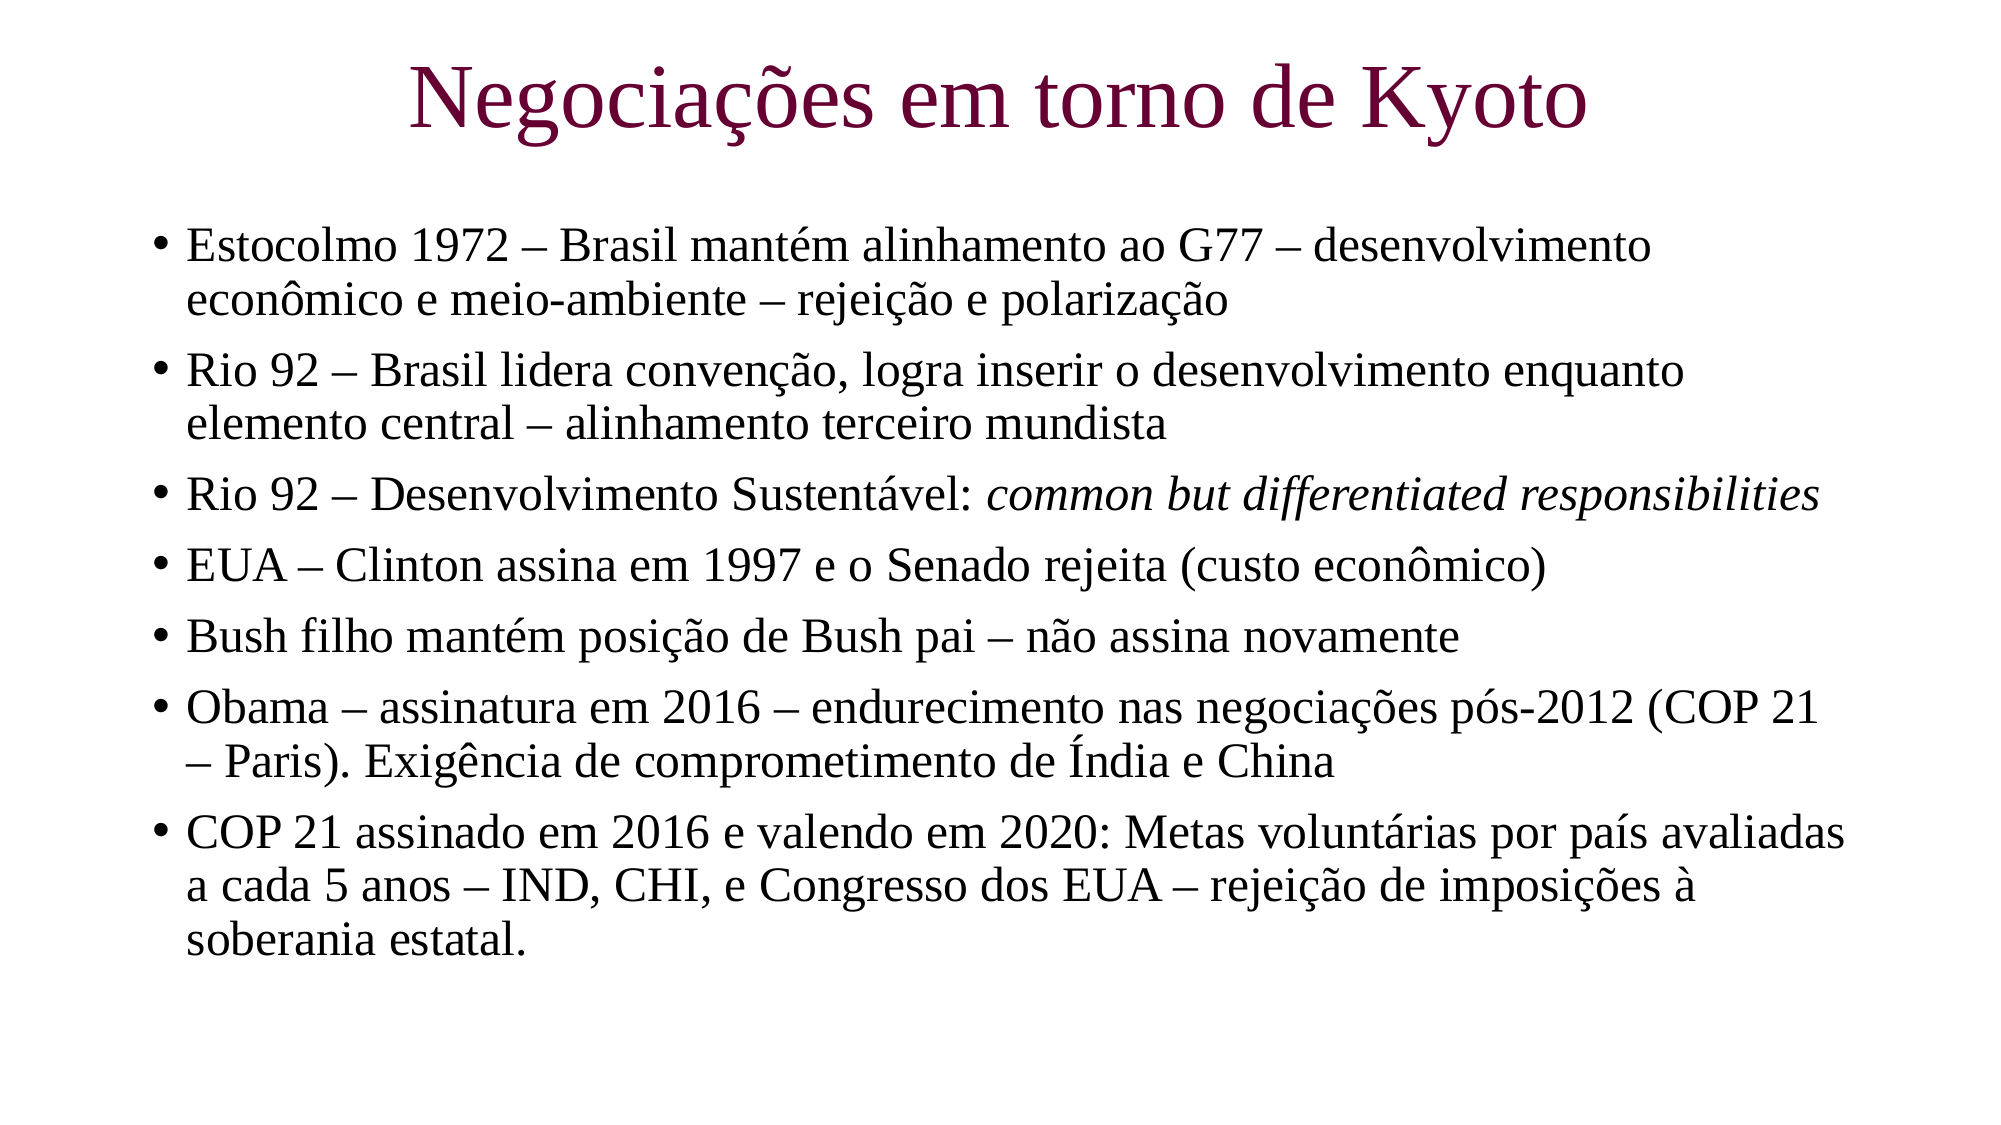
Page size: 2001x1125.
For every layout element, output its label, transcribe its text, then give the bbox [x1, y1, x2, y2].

title Negociações em torno de Kyoto [137, 40, 1863, 156]
list Estocolmo 1972 – Brasil mantém alinhamento ao G77 – desenvolvimento econômico e meio-ambiente – rejeição e polarização Rio 92 – Brasil lidera convenção, logra inserir o desenvolvimento enquanto elemento central – alinhamento terceiro mundista Rio 92 – Desenvolvimento Sustentável: common but differentiated responsibilities EUA – Clinton assina em 1997 e o Senado rejeita (custo econômico) Bush filho mantém posição de Bush pai – não assina novamente Obama – assinatura em 2016 – endurecimento nas negociações pós-2012 (COP 21 – Paris). Exigência de comprometimento de Índia e China COP 21 assinado em 2016 e valendo em 2020: Metas voluntárias por país avaliadas a cada 5 anos – IND, CHI, e Congresso dos EUA – rejeição de imposições à soberania estatal. [137, 211, 1863, 1014]
